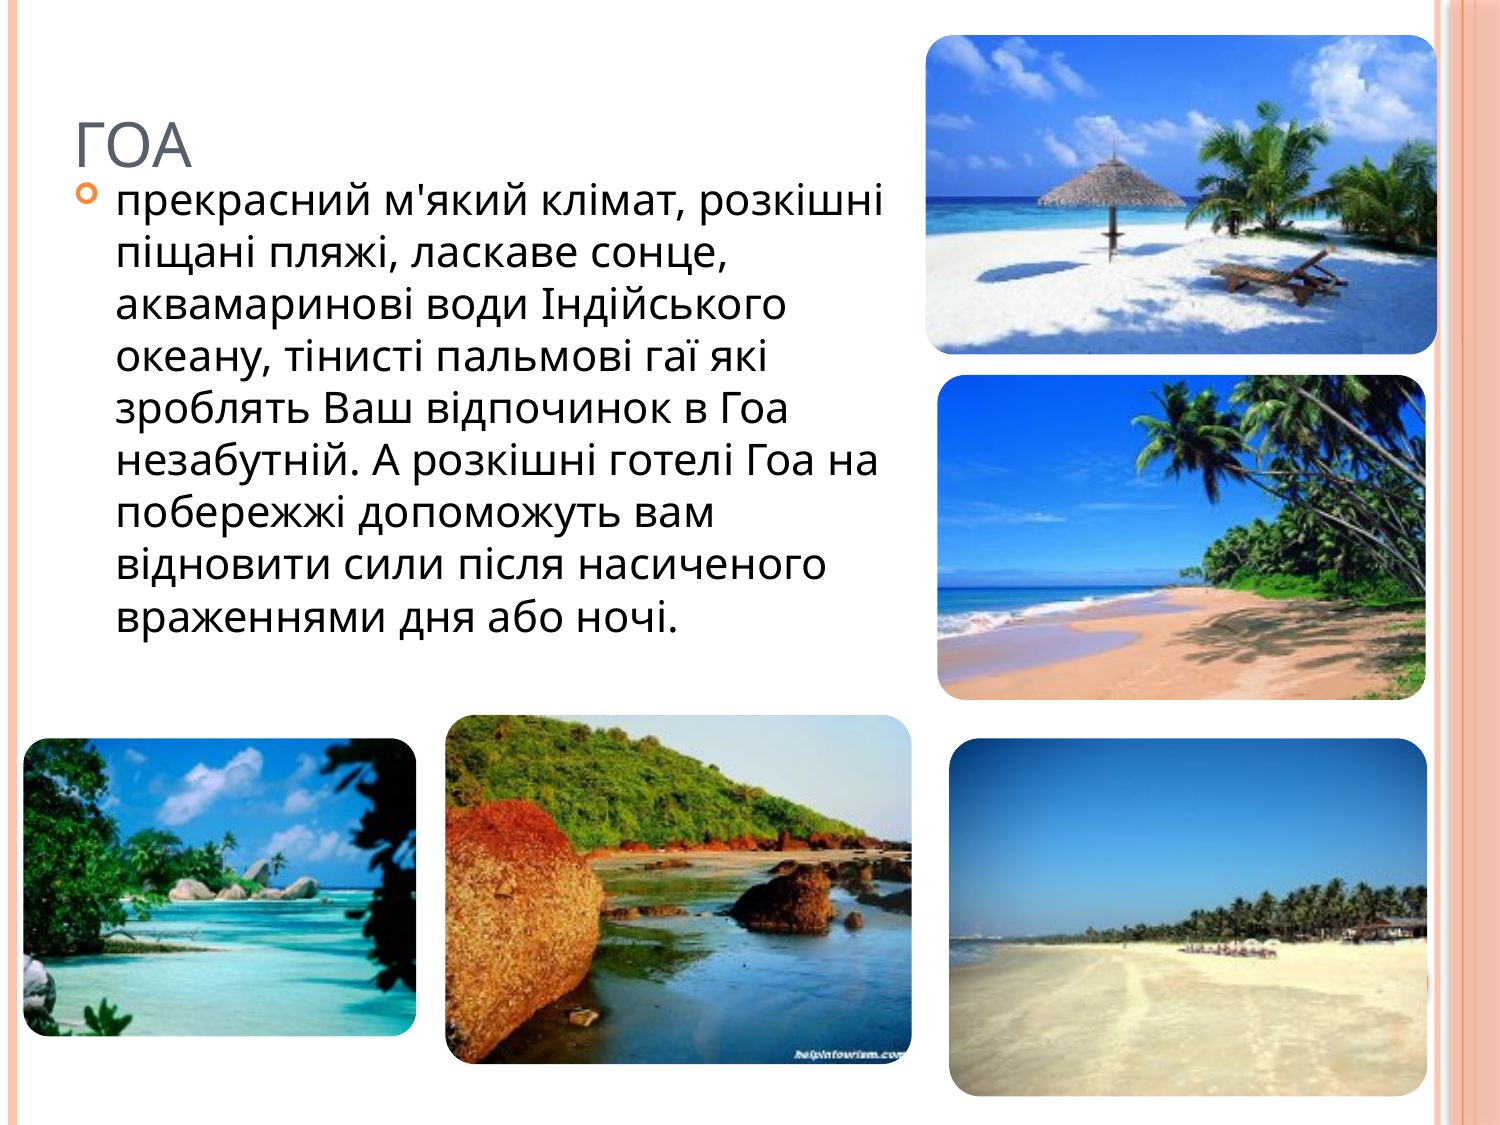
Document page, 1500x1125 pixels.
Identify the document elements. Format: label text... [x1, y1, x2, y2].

picture [925, 34, 1438, 355]
picture [948, 737, 1428, 1097]
title Гоа [58, 23, 1284, 188]
picture [444, 714, 913, 1065]
picture [22, 737, 417, 1037]
picture [936, 374, 1427, 701]
list прекрасний м'який клімат, розкішні піщані пляжі, ласкаве сонце, аквамаринові води Індійського океану, тінисті пальмові гаї які зроблять Ваш відпочинок в Гоа незабутній. А розкішні готелі Гоа на побережжі допоможуть вам відновити сили після насиченого враженнями дня або ночі. [58, 188, 903, 692]
